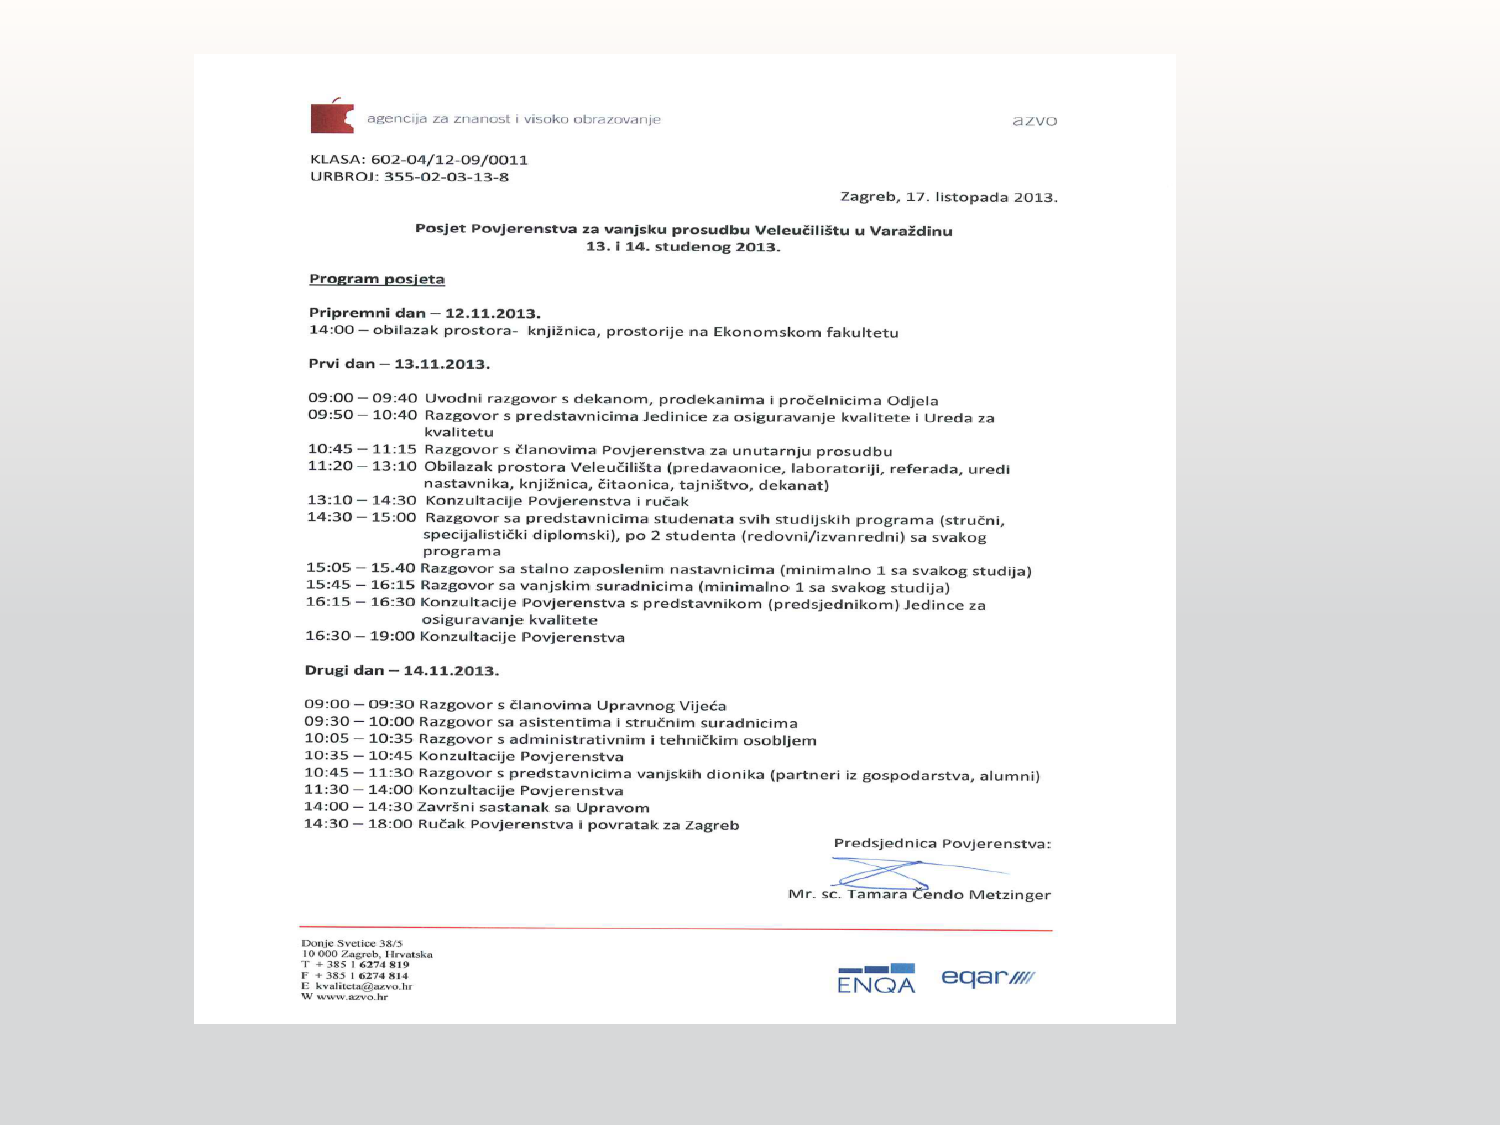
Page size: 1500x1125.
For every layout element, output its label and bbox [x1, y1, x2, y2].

picture [194, 54, 1176, 1024]
